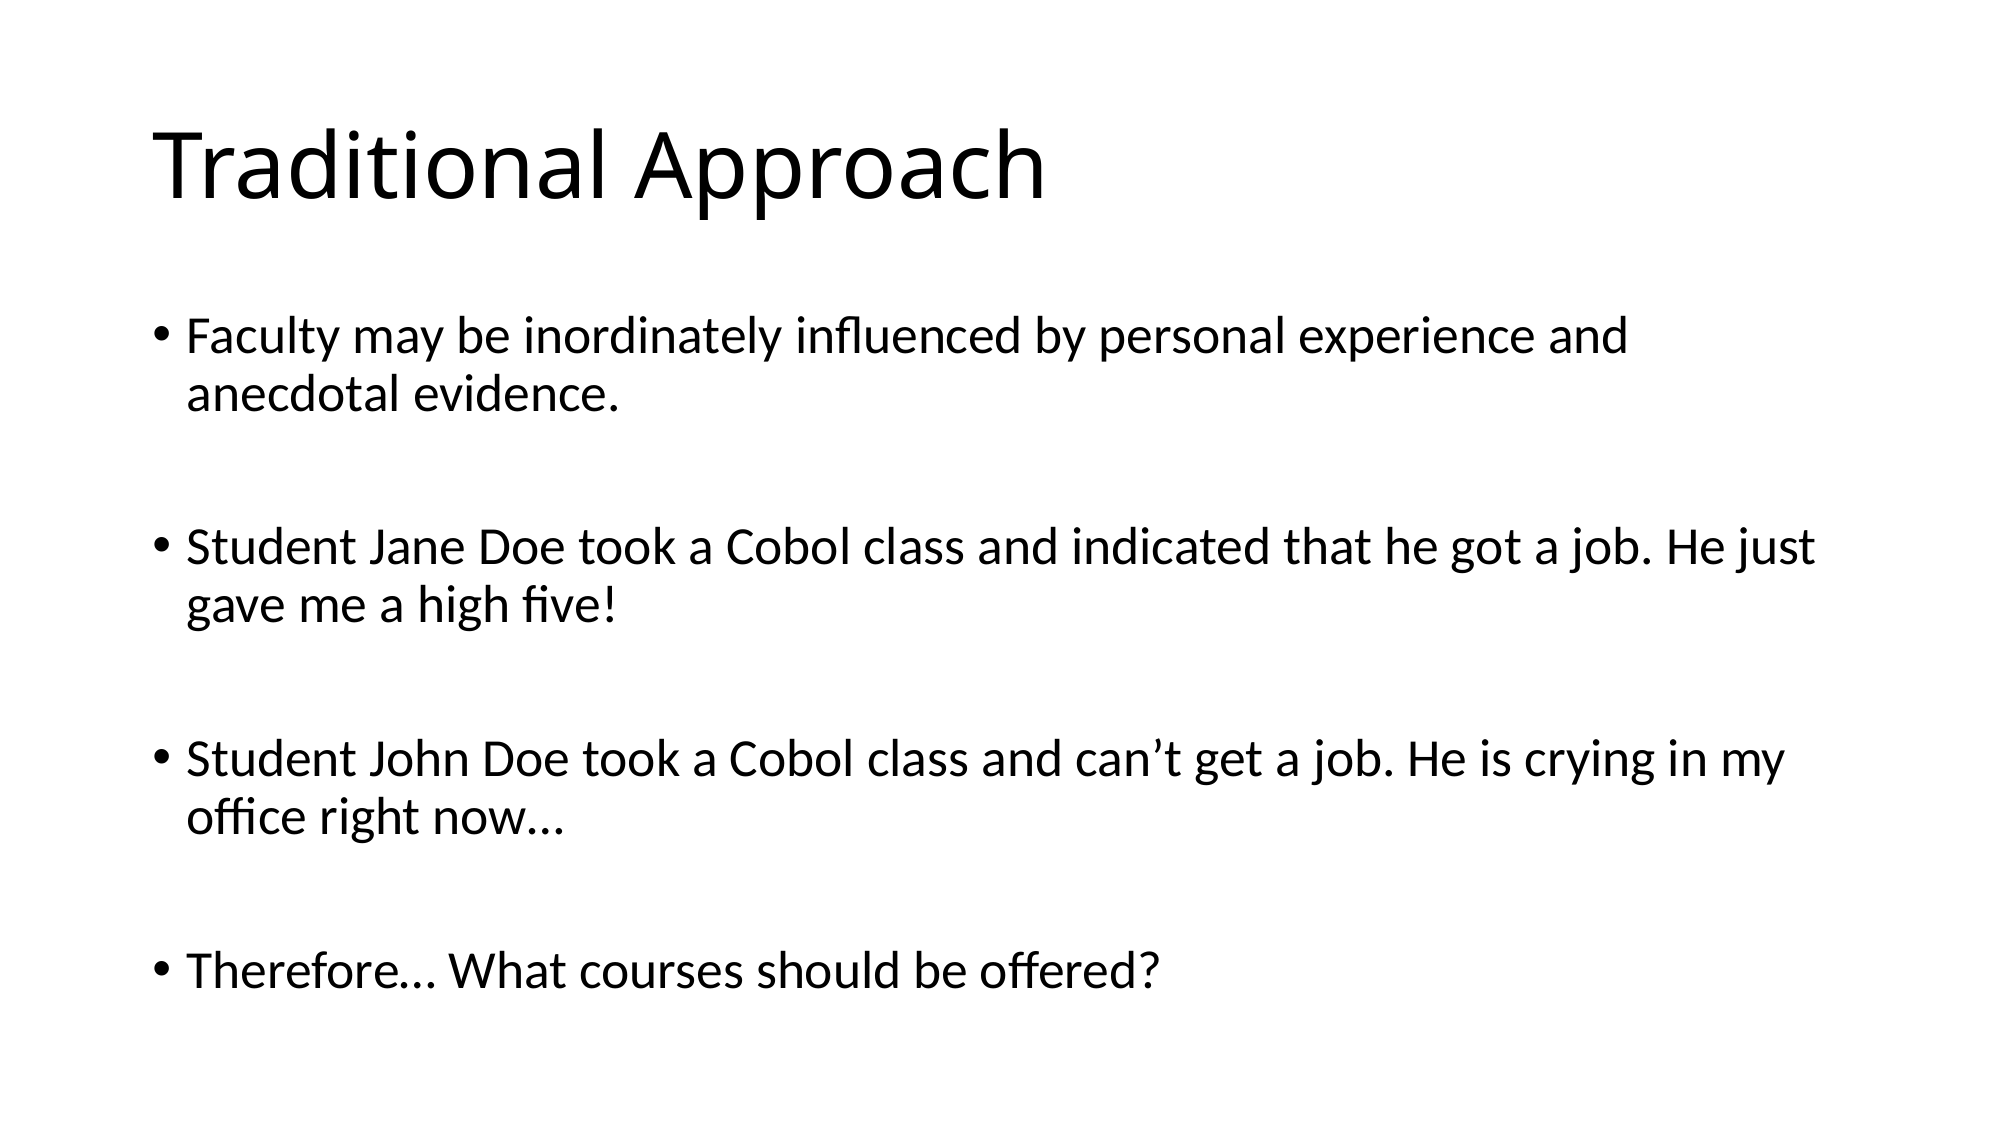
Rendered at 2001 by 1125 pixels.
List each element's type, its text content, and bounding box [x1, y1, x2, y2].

list Faculty may be inordinately influenced by personal experience and anecdotal evidence. Student Jane Doe took a Cobol class and indicated that he got a job. He just gave me a high five! Student John Doe took a Cobol class and can’t get a job. He is crying in my office right now… Therefore… What courses should be offered? [137, 299, 1863, 1014]
title Traditional Approach [137, 59, 1863, 278]
